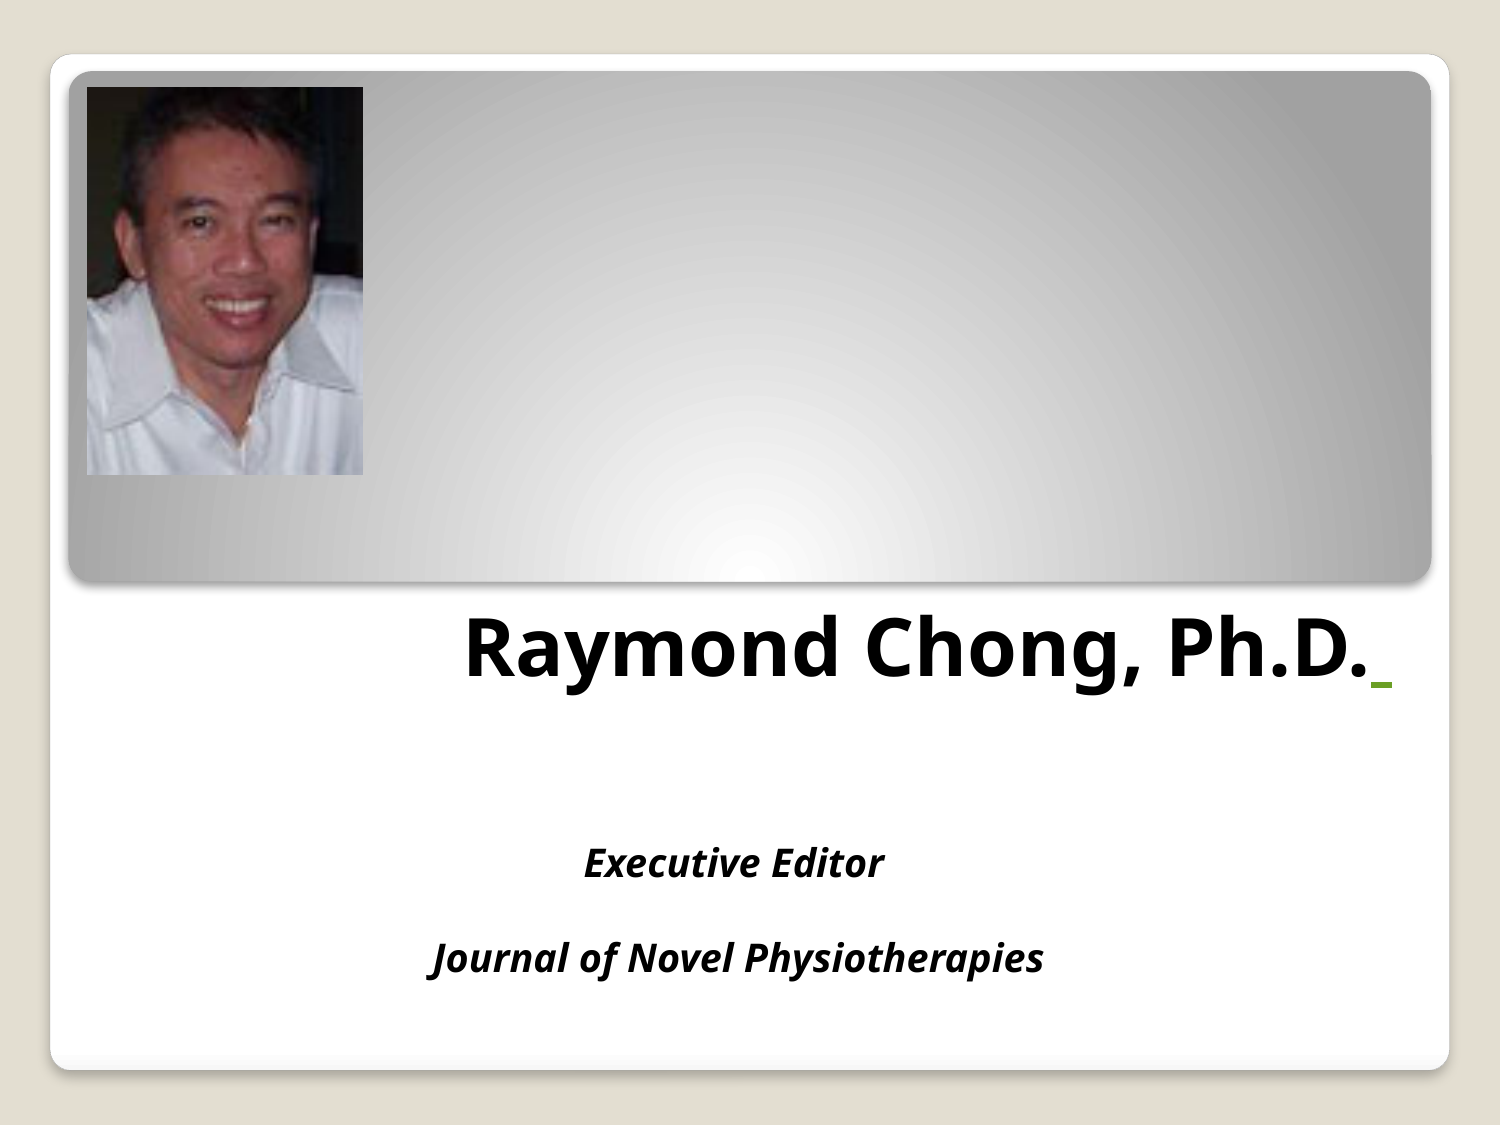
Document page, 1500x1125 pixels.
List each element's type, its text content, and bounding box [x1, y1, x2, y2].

title Raymond Chong, Ph.D. [125, 587, 1400, 713]
subtitle Executive Editor Journal of Novel Physiotherapies [91, 837, 1367, 988]
picture [87, 87, 363, 476]
